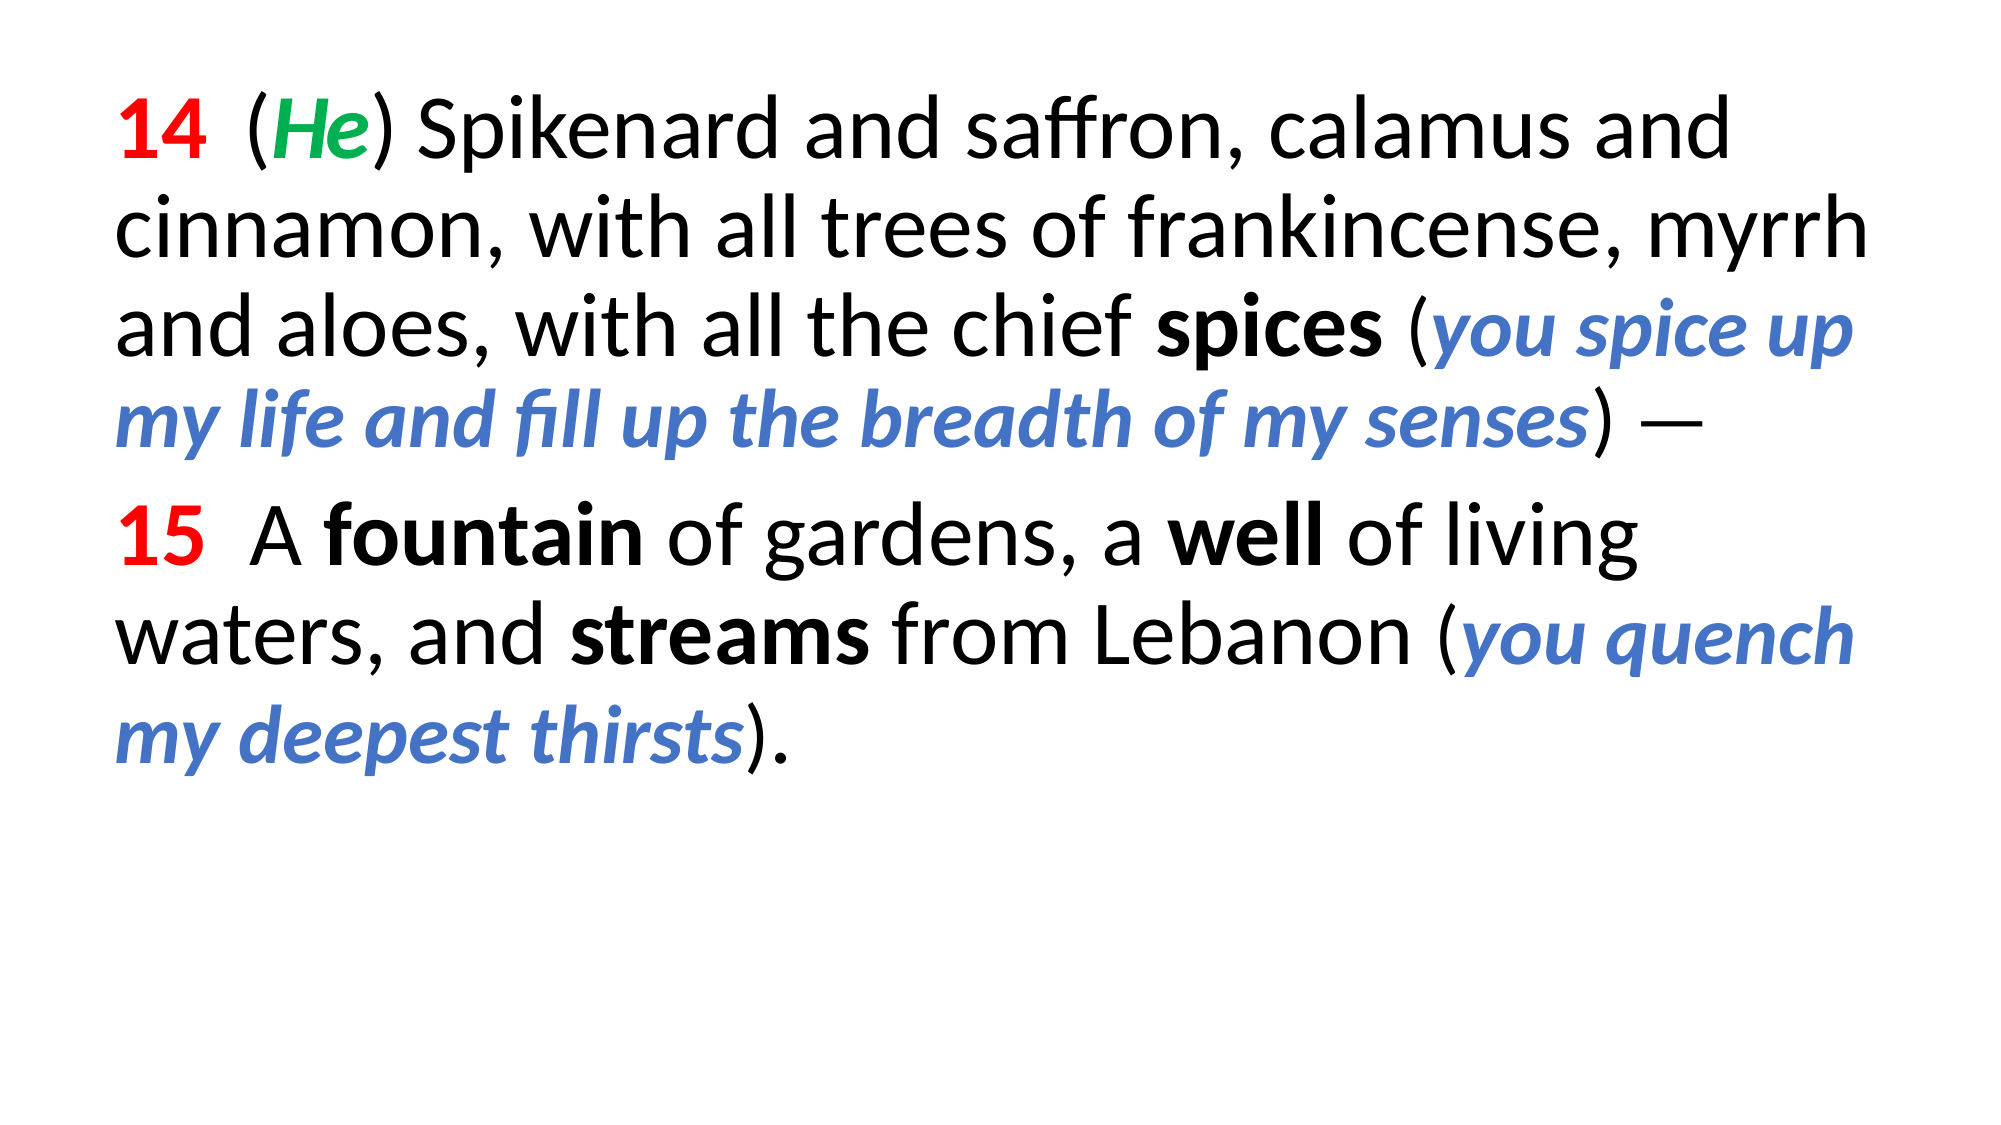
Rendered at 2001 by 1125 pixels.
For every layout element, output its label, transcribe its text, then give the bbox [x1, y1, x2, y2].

subtitle 14 (He) Spikenard and saffron, calamus and cinnamon, with all trees of frankincense, myrrh and aloes, with all the chief spices (you spice up my life and fill up the breadth of my senses) — 15 A fountain of gardens, a well of living waters, and streams from Lebanon (you quench my deepest thirsts). [99, 71, 1900, 1045]
